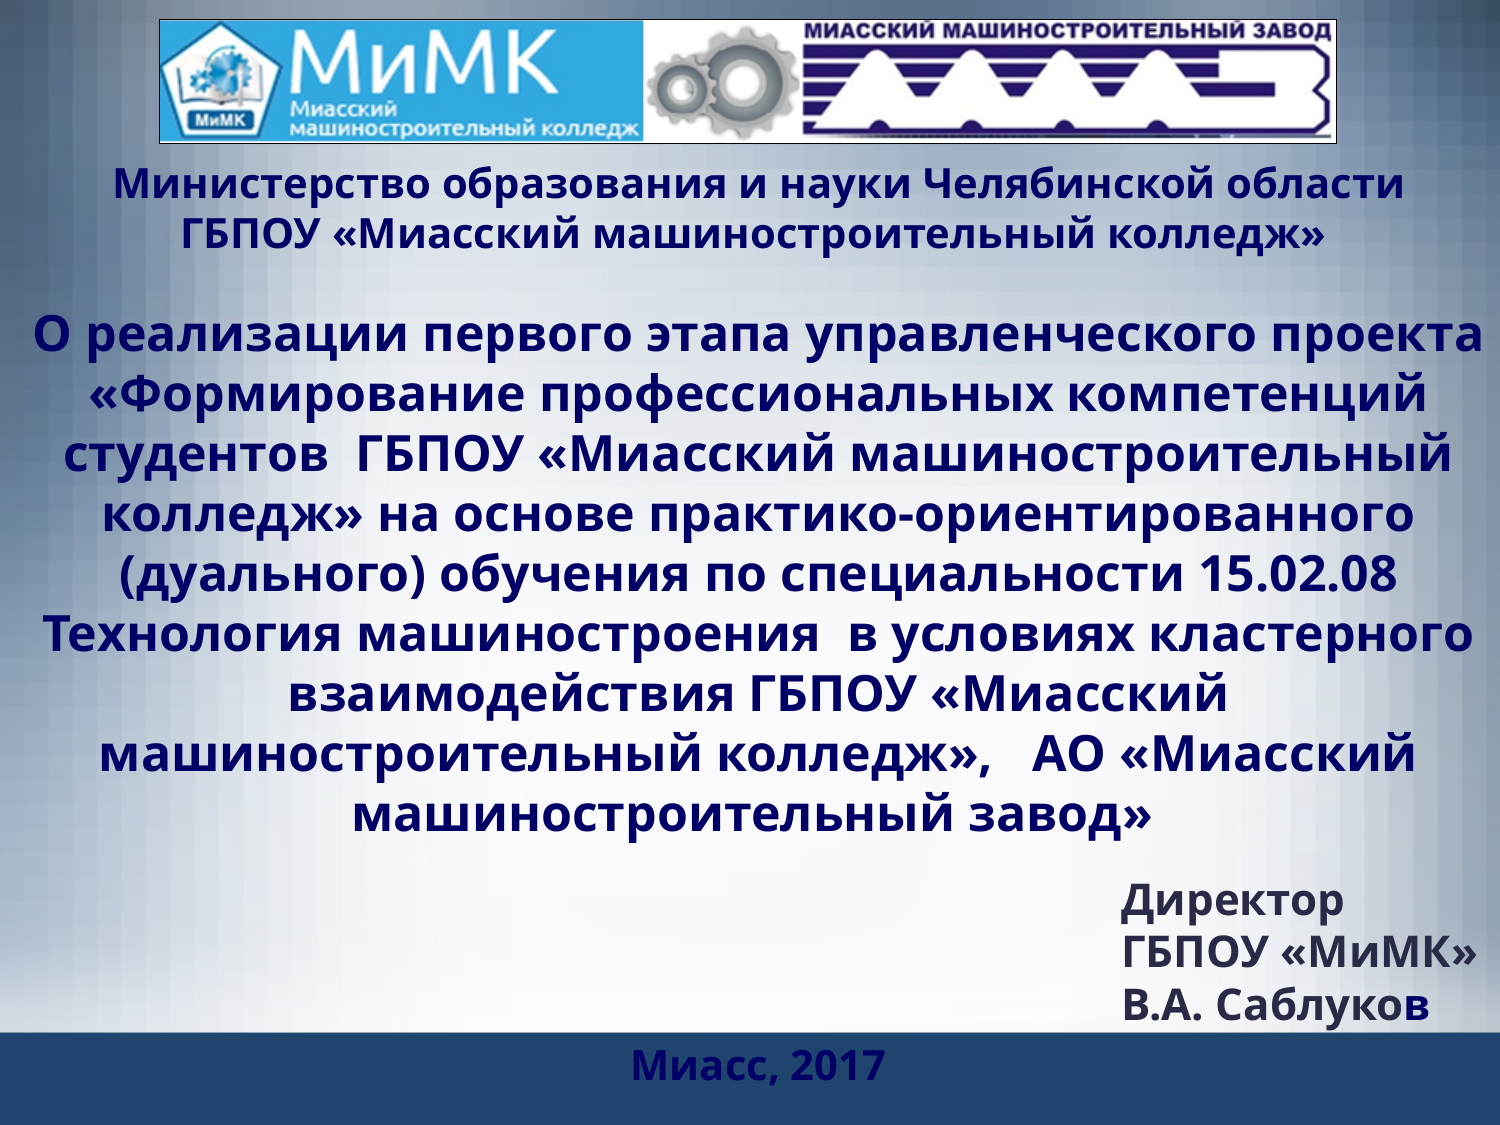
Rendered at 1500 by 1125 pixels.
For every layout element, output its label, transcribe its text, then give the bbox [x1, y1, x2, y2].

picture [0, 0, 1500, 1125]
subtitle Министерство образования и науки Челябинской области ГБПОУ «Миасский машиностроительный колледж» О реализации первого этапа управленческого проекта «Формирование профессиональных компетенций студентов ГБПОУ «Миасский машиностроительный колледж» на основе практико-ориентированного (дуального) обучения по специальности 15.02.08 Технология машиностроения в условиях кластерного взаимодействия ГБПОУ «Миасский машиностроительный колледж», АО «Миасский машиностроительный завод» Директор ГБПОУ «МиМК» В.А. Саблуков Миасс, 2017 [17, 148, 1500, 1036]
